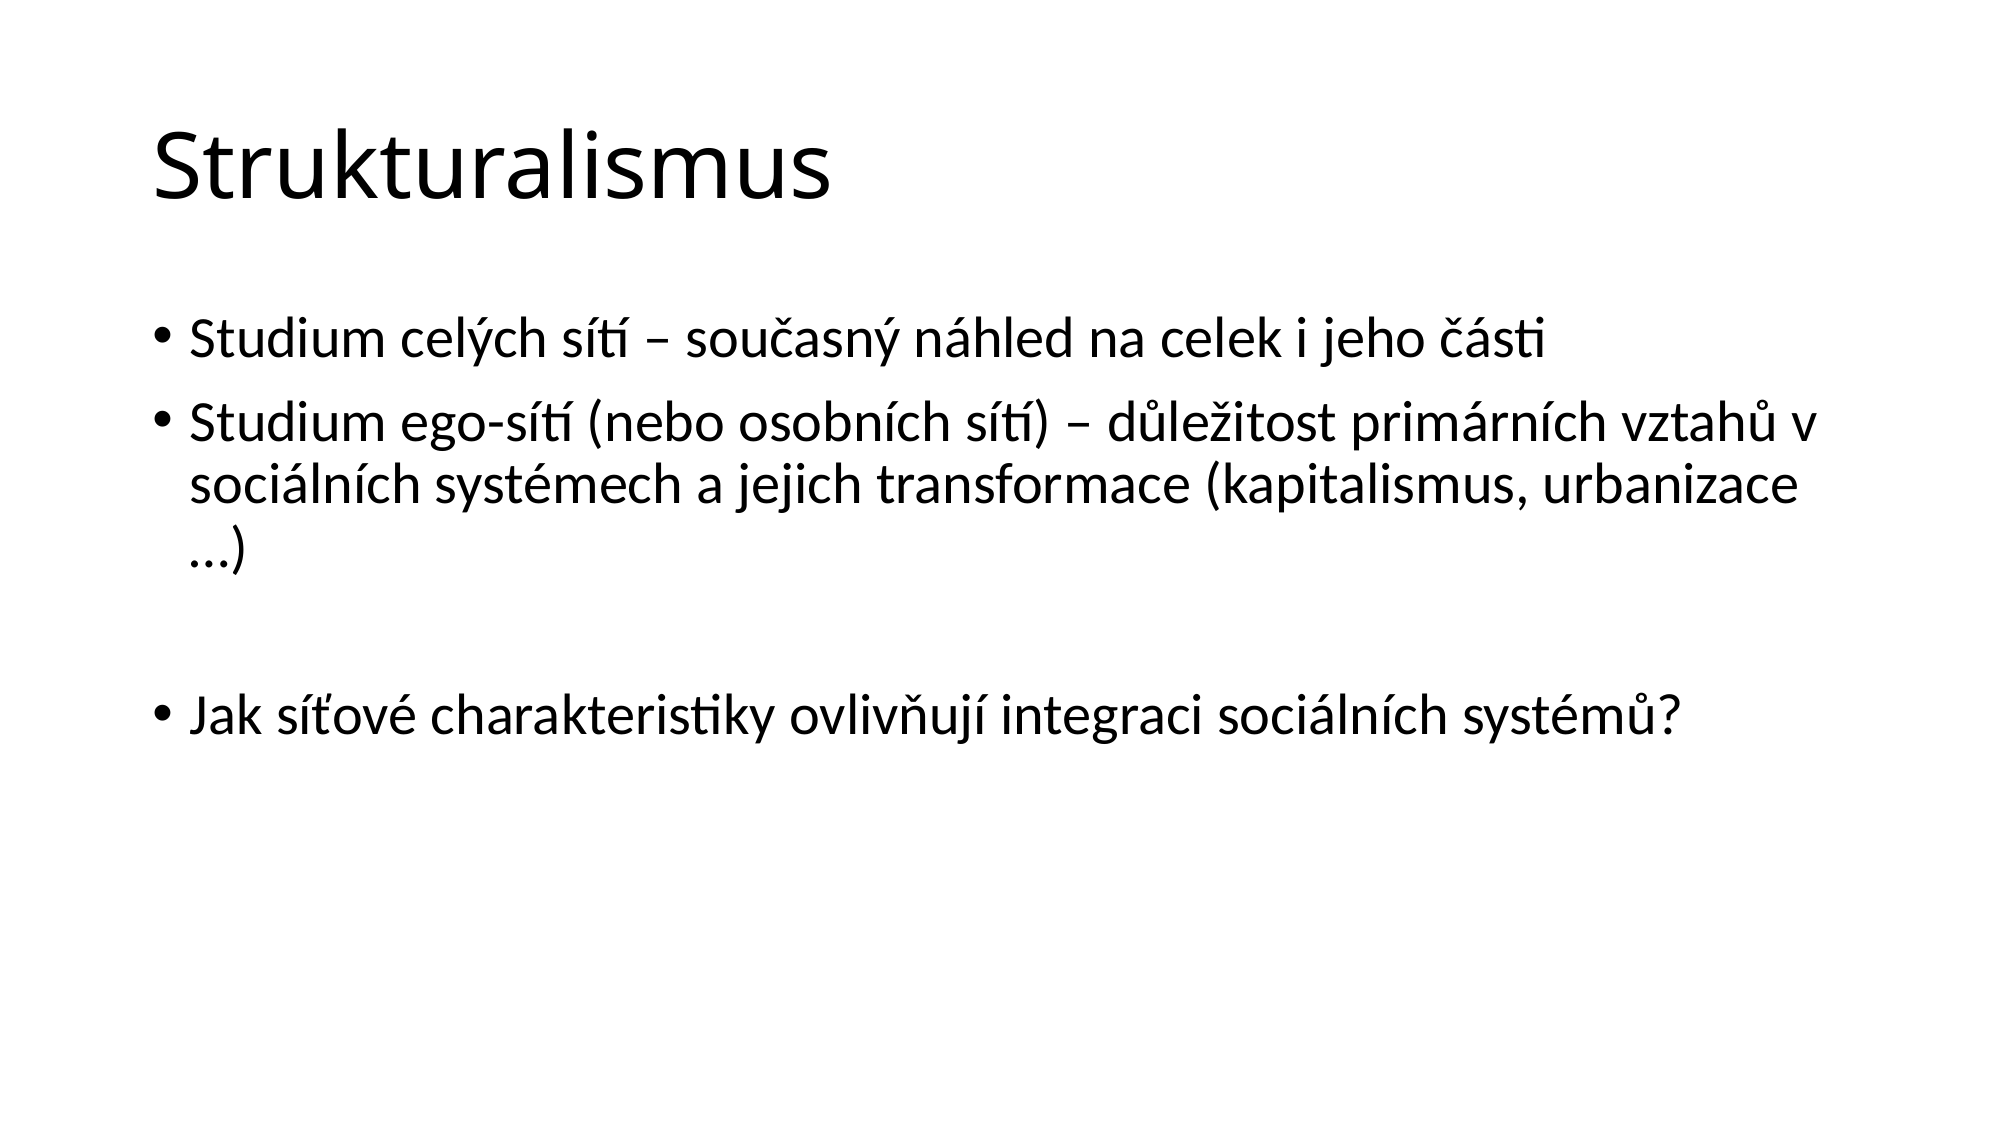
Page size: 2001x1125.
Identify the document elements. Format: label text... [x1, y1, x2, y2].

list Studium celých sítí – současný náhled na celek i jeho části Studium ego-sítí (nebo osobních sítí) – důležitost primárních vztahů v sociálních systémech a jejich transformace (kapitalismus, urbanizace …) Jak síťové charakteristiky ovlivňují integraci sociálních systémů? [137, 299, 1863, 1014]
title Strukturalismus [137, 59, 1863, 278]
